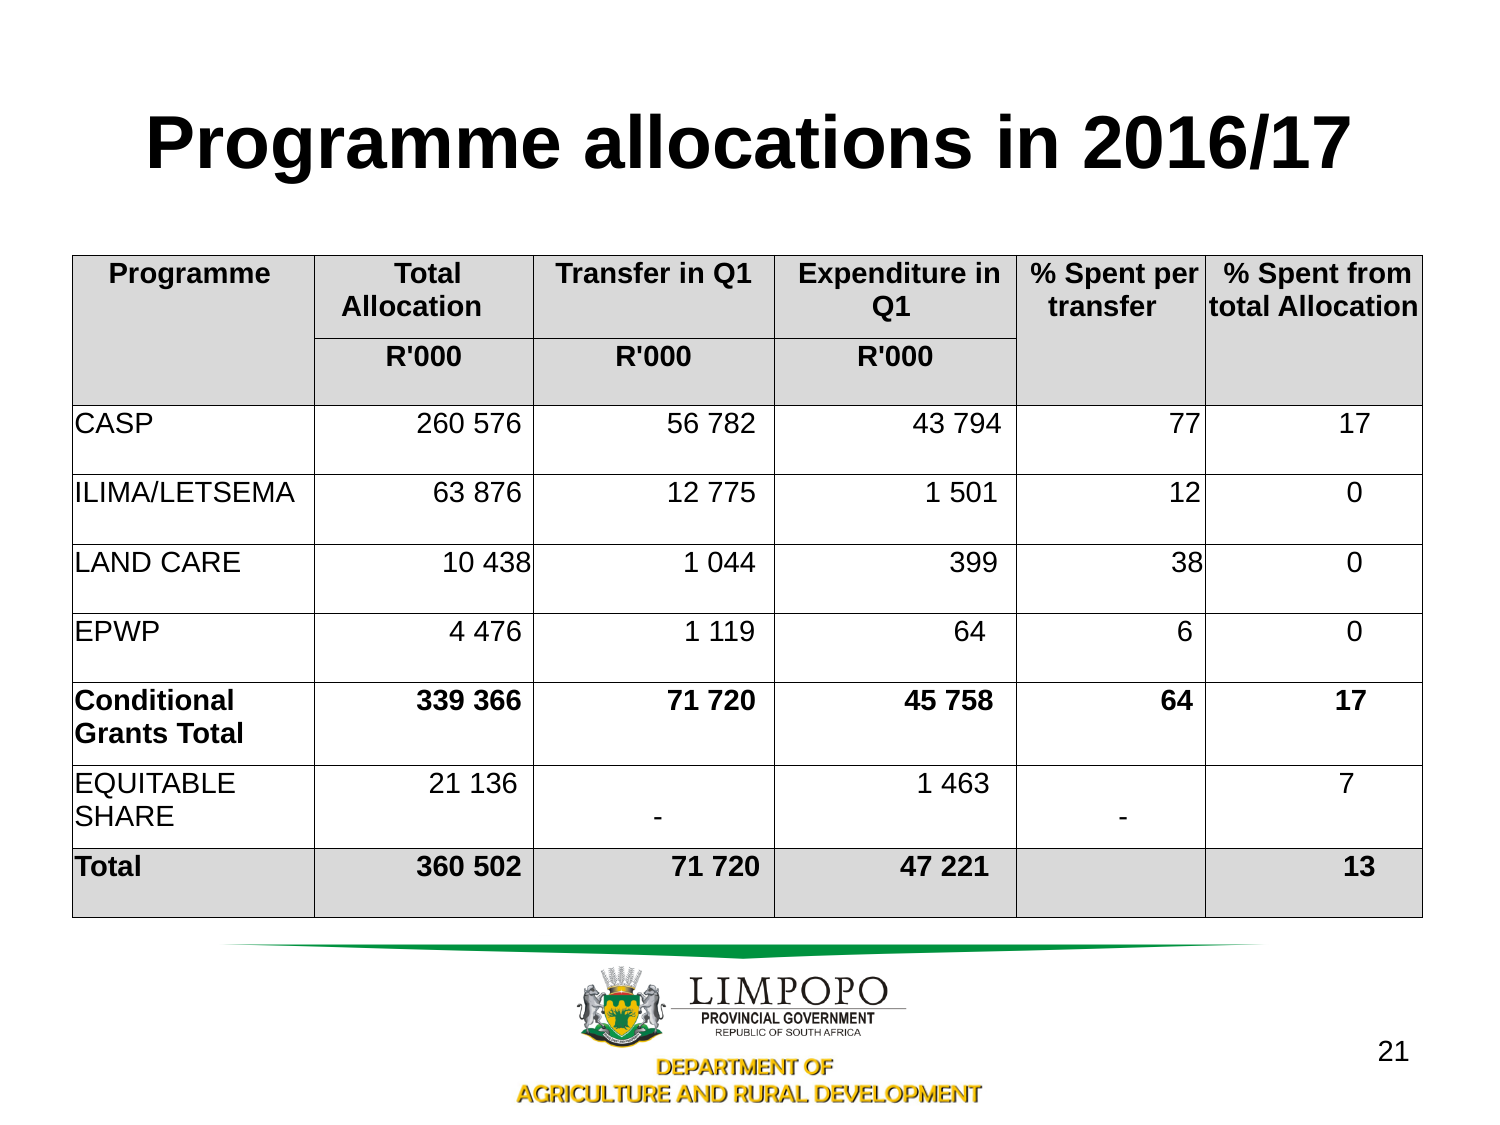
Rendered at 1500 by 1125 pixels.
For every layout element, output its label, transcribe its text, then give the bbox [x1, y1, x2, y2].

table_cell 1 119 [534, 614, 774, 682]
table_cell 47 221 [775, 849, 1016, 917]
table_cell EQUITABLE SHARE [73, 766, 314, 848]
table_header Programme [73, 256, 314, 405]
table_cell ILIMA/LETSEMA [73, 475, 314, 544]
slide_number 21 [1074, 1024, 1426, 1103]
table_cell 7 [1206, 766, 1422, 848]
table_header % Spent from total Allocation [1206, 256, 1422, 405]
table_cell 0 [1206, 475, 1422, 544]
table_cell R'000 [315, 339, 533, 405]
table_cell 43 794 [775, 406, 1016, 474]
table_cell 0 [1206, 614, 1422, 682]
table_cell R'000 [775, 339, 1016, 405]
table_cell EPWP [73, 614, 314, 682]
table_cell Total [73, 849, 314, 917]
table_cell - [1017, 766, 1205, 848]
title Programme allocations in 2016/17 [75, 45, 1425, 233]
table_cell 13 [1206, 849, 1422, 917]
table_cell 77 [1017, 406, 1205, 474]
table_cell 21 136 [315, 766, 533, 848]
table_header Total Allocation [315, 256, 533, 338]
table_header Transfer in Q1 [534, 256, 774, 338]
table_cell LAND CARE [73, 545, 314, 613]
table_cell 45 758 [775, 683, 1016, 765]
table_cell 1 044 [534, 545, 774, 613]
table_cell 260 576 [315, 406, 533, 474]
picture [511, 1055, 987, 1106]
table_cell 4 476 [315, 614, 533, 682]
table_cell CASP [73, 406, 314, 474]
table_cell - [534, 766, 774, 848]
table_cell 399 [775, 545, 1016, 613]
table_cell 1 463 [775, 766, 1016, 848]
table_cell 38 [1017, 545, 1205, 613]
table_cell 6 [1017, 614, 1205, 682]
table_cell 71 720 [534, 683, 774, 765]
table_cell R'000 [534, 339, 774, 405]
table_cell 64 [1017, 683, 1205, 765]
table_cell 0 [1206, 545, 1422, 613]
table_header % Spent per transfer [1017, 256, 1205, 405]
table_cell 12 [1017, 475, 1205, 544]
table_cell [1017, 849, 1205, 917]
table_cell 17 [1206, 683, 1422, 765]
table_cell 17 [1206, 406, 1422, 474]
table_cell 64 [775, 614, 1016, 682]
table_cell 360 502 [315, 849, 533, 917]
table_cell 56 782 [534, 406, 774, 474]
table_cell 63 876 [315, 475, 533, 544]
table_cell 339 366 [315, 683, 533, 765]
table_cell 12 775 [534, 475, 774, 544]
table_cell 71 720 [534, 849, 774, 917]
table_cell 1 501 [775, 475, 1016, 544]
table_cell Conditional Grants Total [73, 683, 314, 765]
picture [218, 935, 1269, 1051]
table_header Expenditure in Q1 [775, 256, 1016, 338]
table_cell 10 438 [315, 545, 533, 613]
